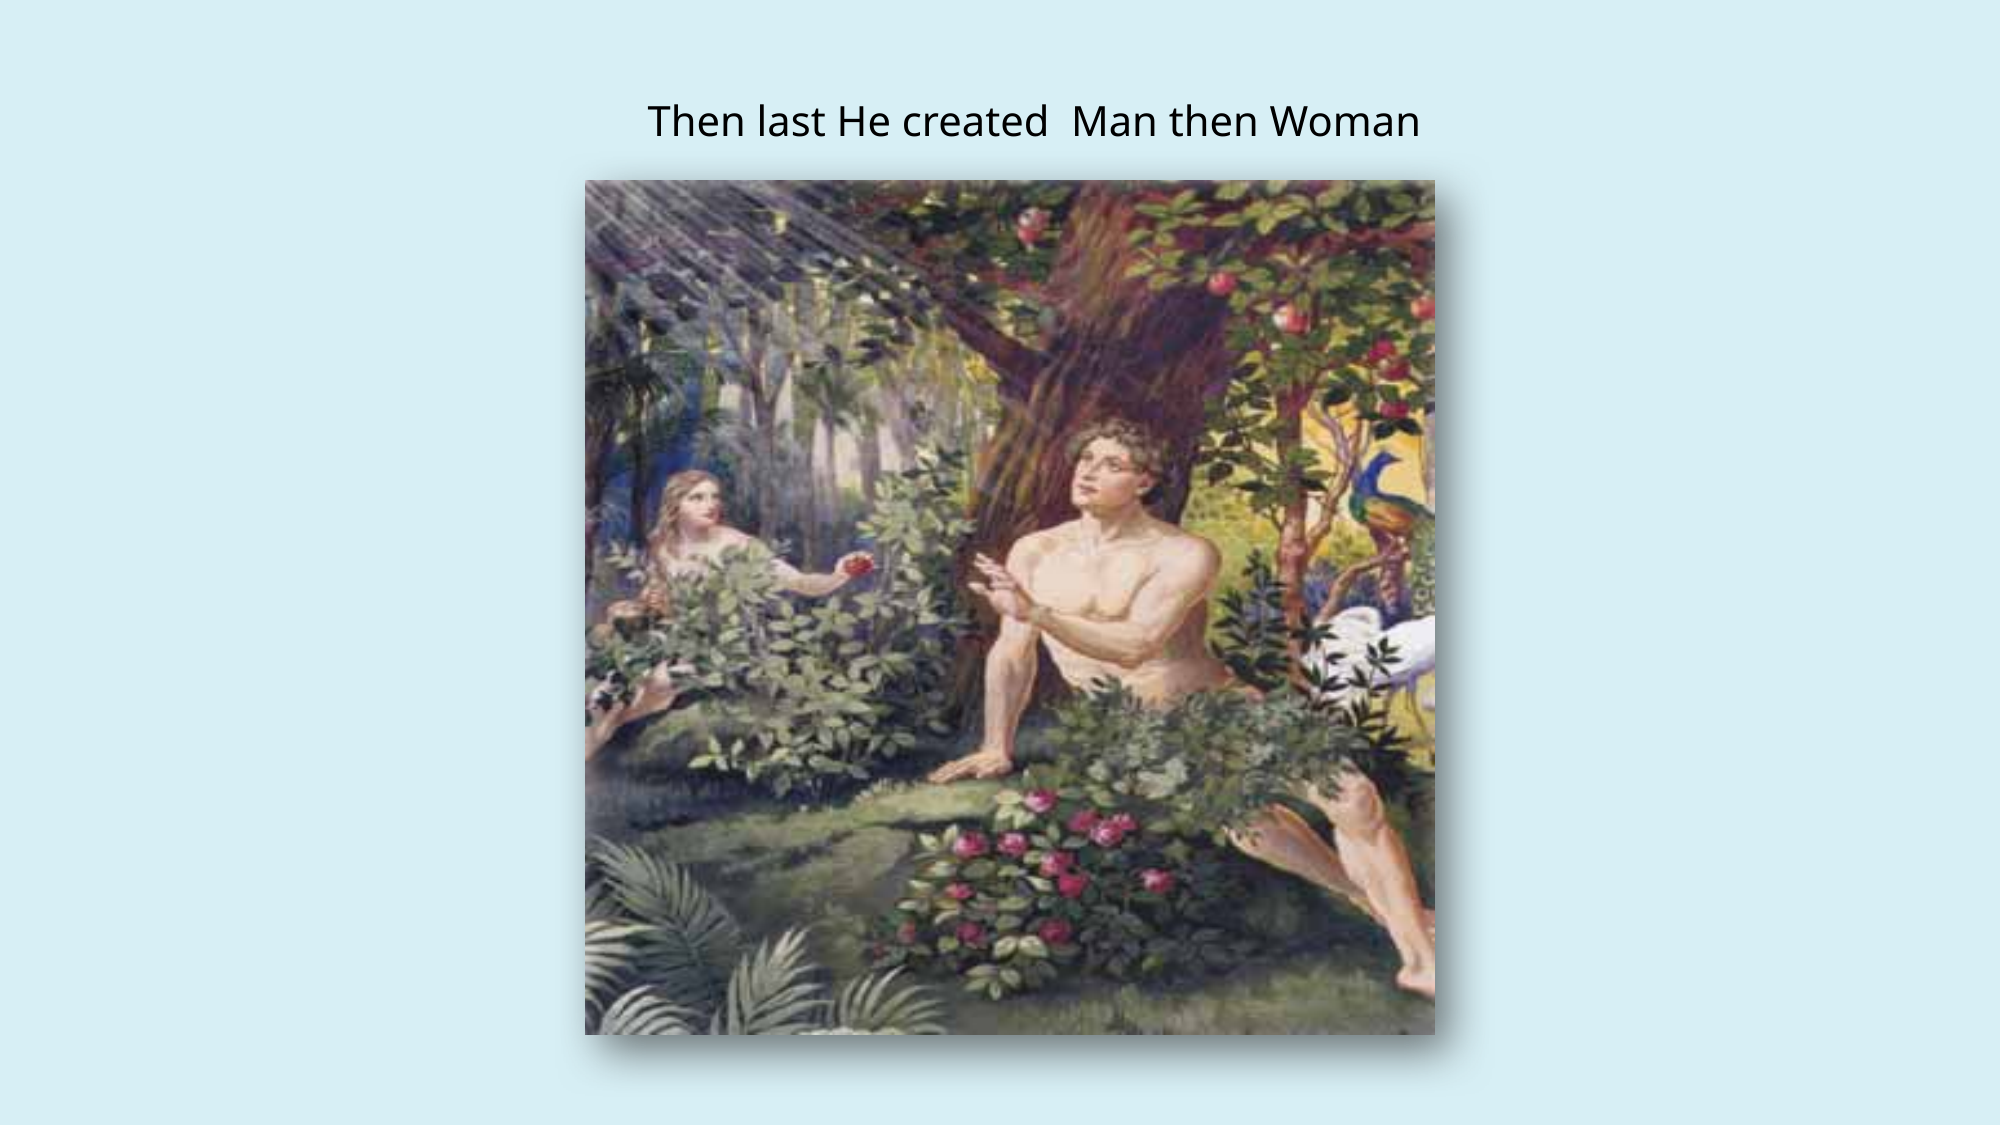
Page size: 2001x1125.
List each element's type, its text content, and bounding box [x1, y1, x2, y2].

text_box Then last He created Man then Woman [632, 84, 1437, 153]
picture [584, 180, 1435, 1035]
